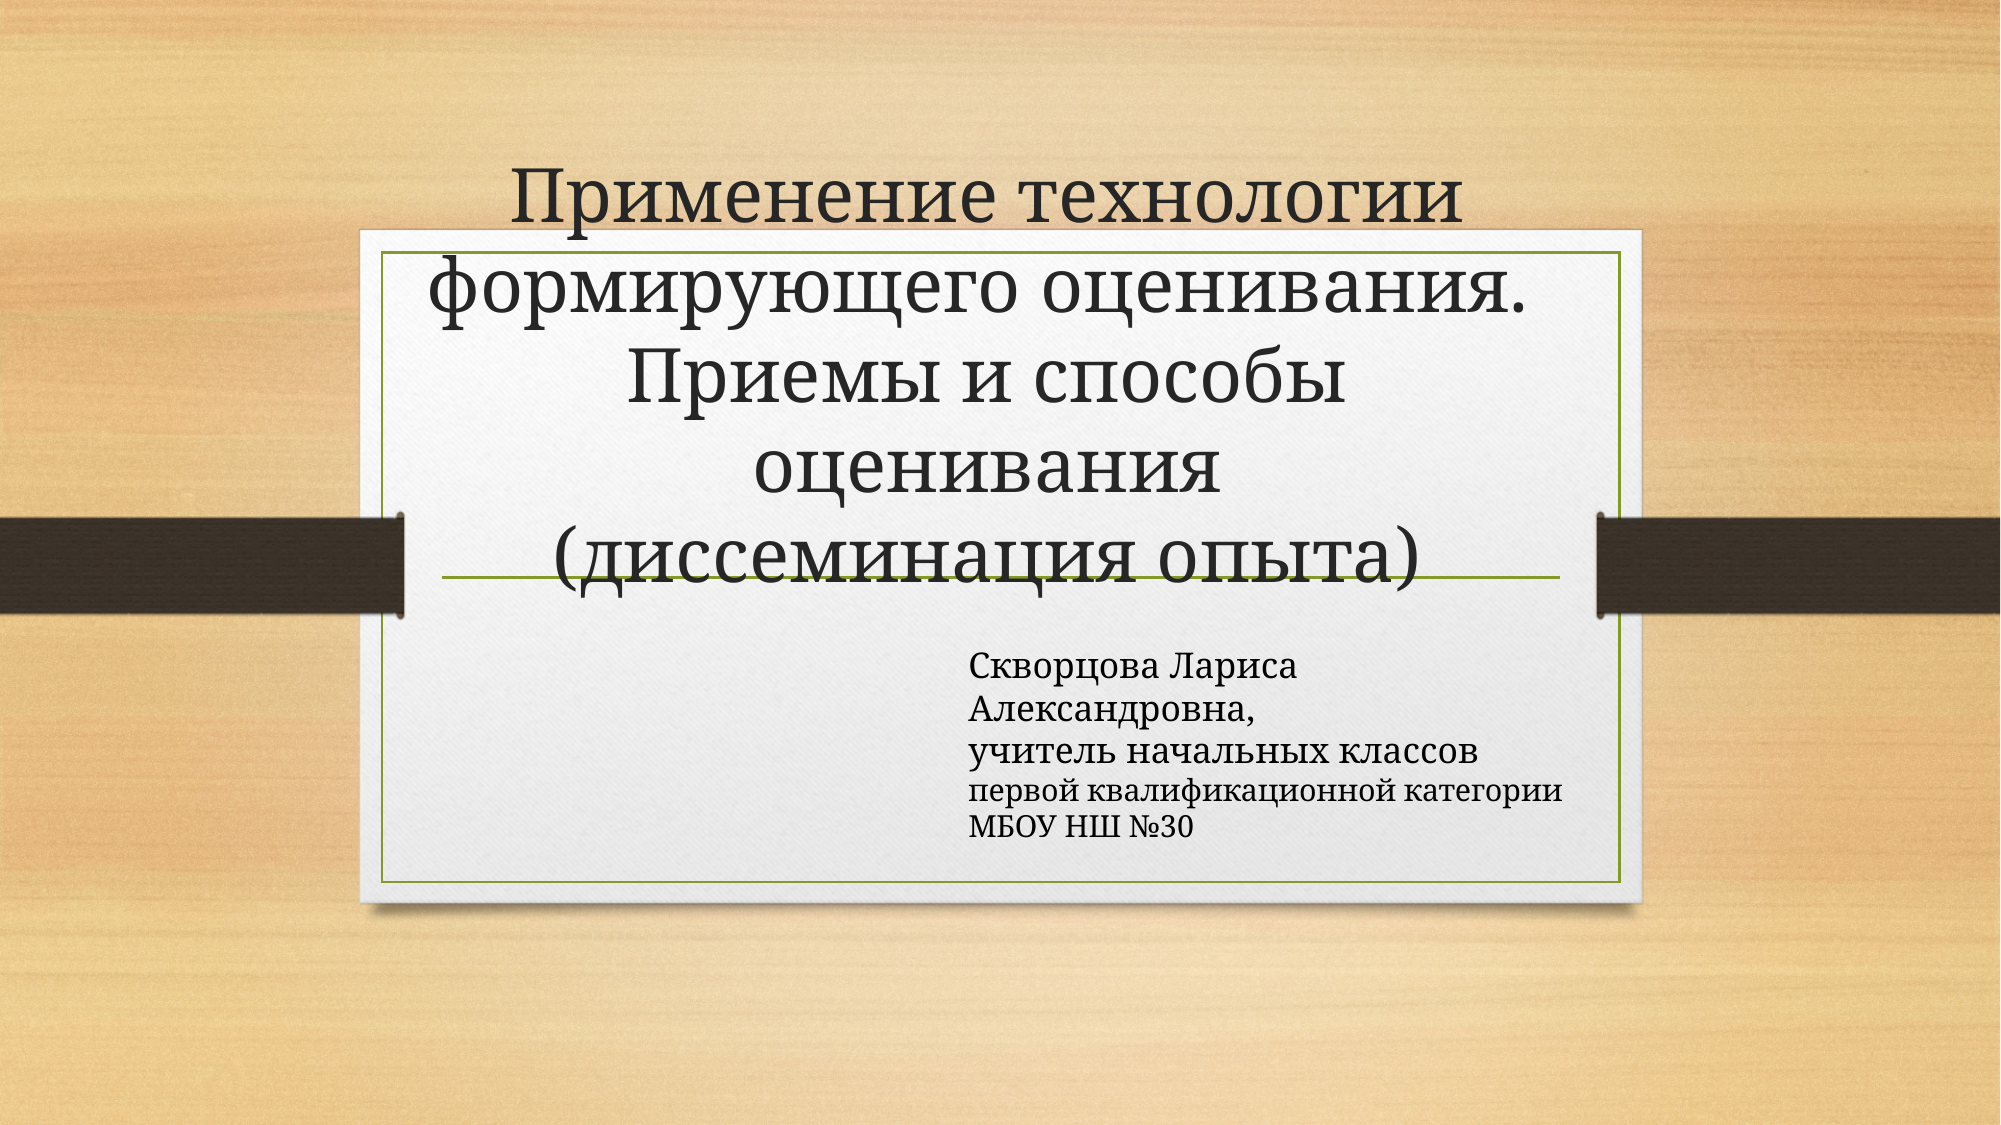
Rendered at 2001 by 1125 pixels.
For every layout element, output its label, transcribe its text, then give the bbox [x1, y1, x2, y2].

title Применение технологии формирующего оценивания. Приемы и способы оценивания (диссеминация опыта) [373, 355, 1602, 605]
subtitle Скворцова Лариса Александровна, учитель начальных классов первой квалификационной категории МБОУ НШ №30 [953, 636, 1602, 853]
picture [0, 0, 2001, 1125]
